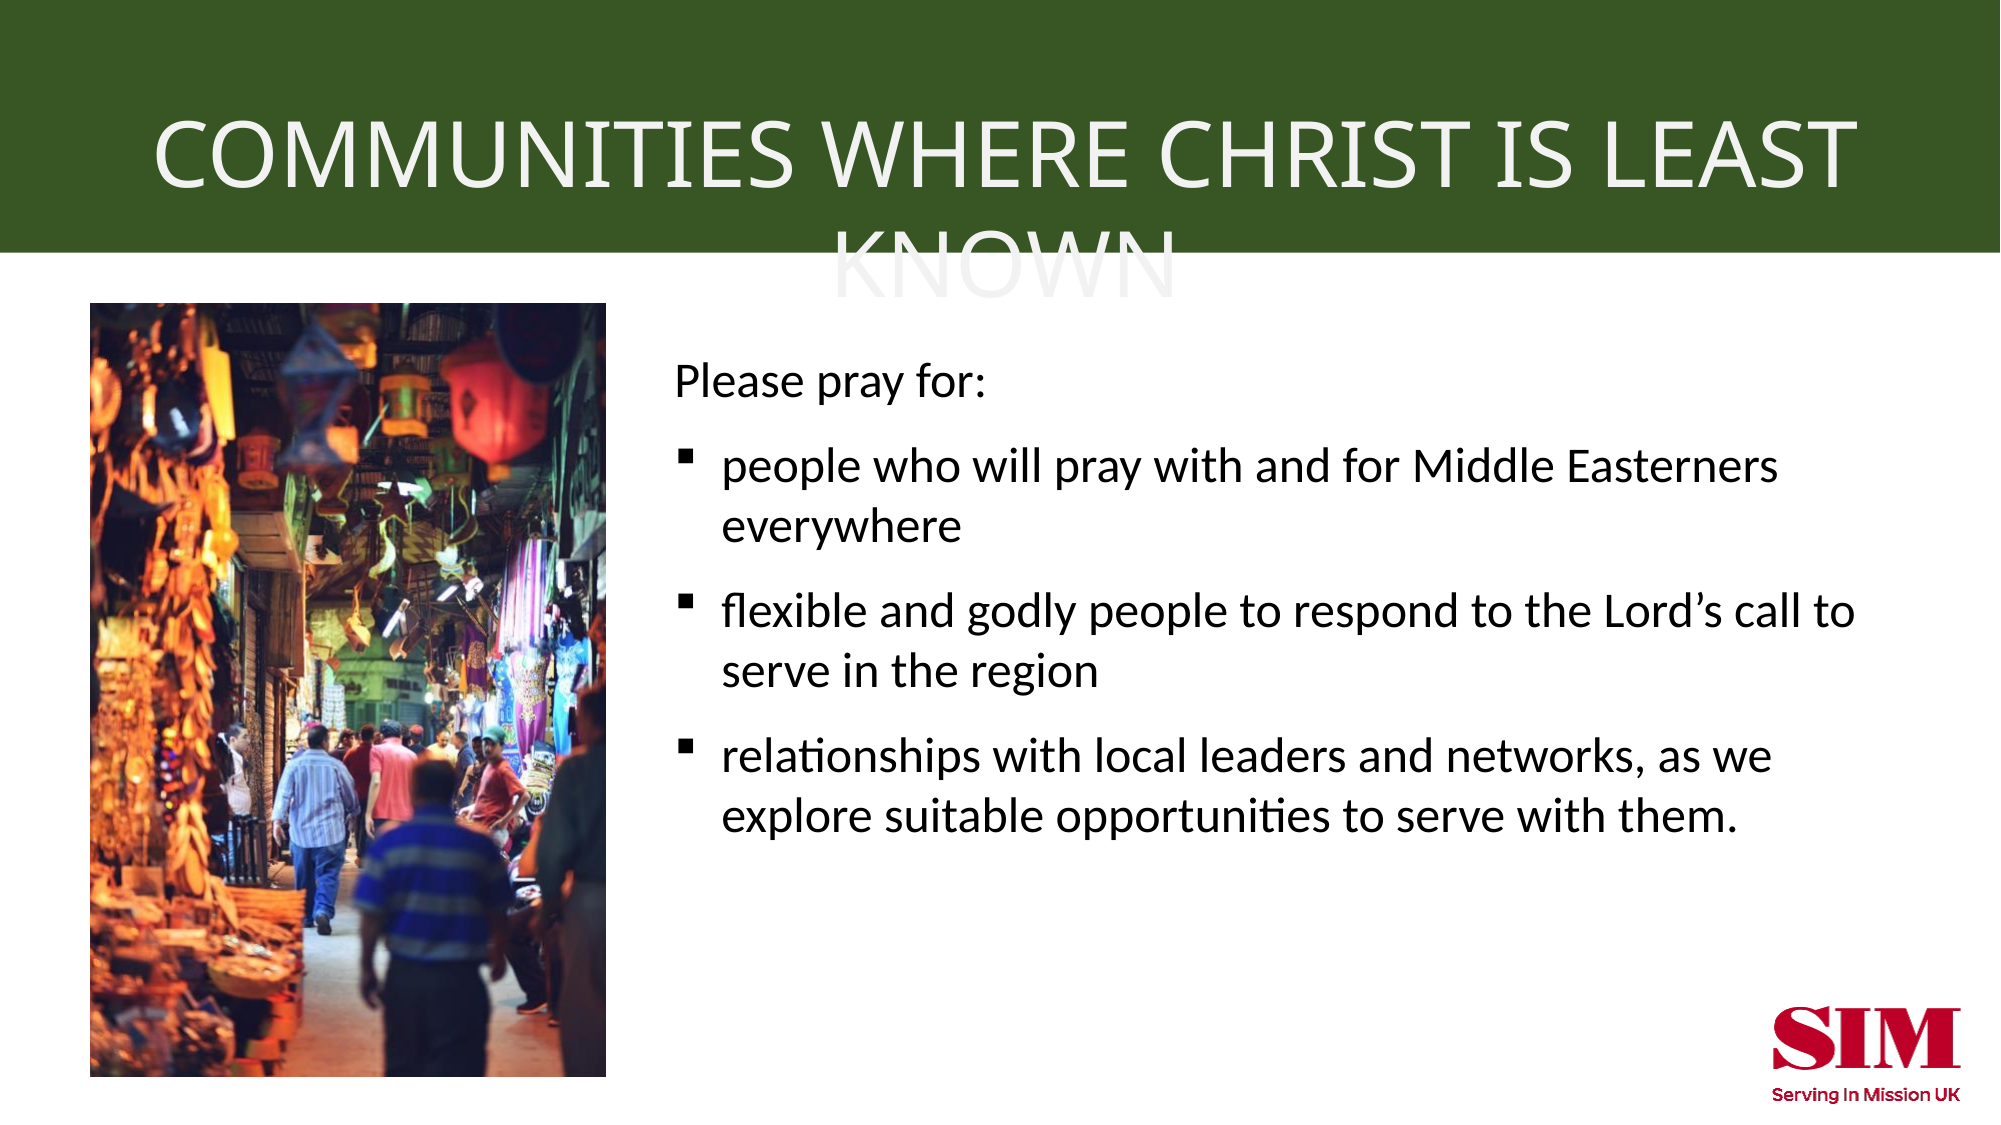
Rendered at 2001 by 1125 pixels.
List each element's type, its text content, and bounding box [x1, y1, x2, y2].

text_box Please pray for: people who will pray with and for Middle Easterners everywhere flexible and godly people to respond to the Lord’s call to serve in the region relationships with local leaders and networks, as we explore suitable opportunities to serve with them. [659, 340, 1905, 851]
text_box [0, 0, 2000, 254]
picture [1749, 998, 1983, 1111]
picture [90, 303, 606, 1077]
text_box COMMUNITIES WHERE CHRIST IS LEAST KNOWN [50, 88, 1962, 323]
